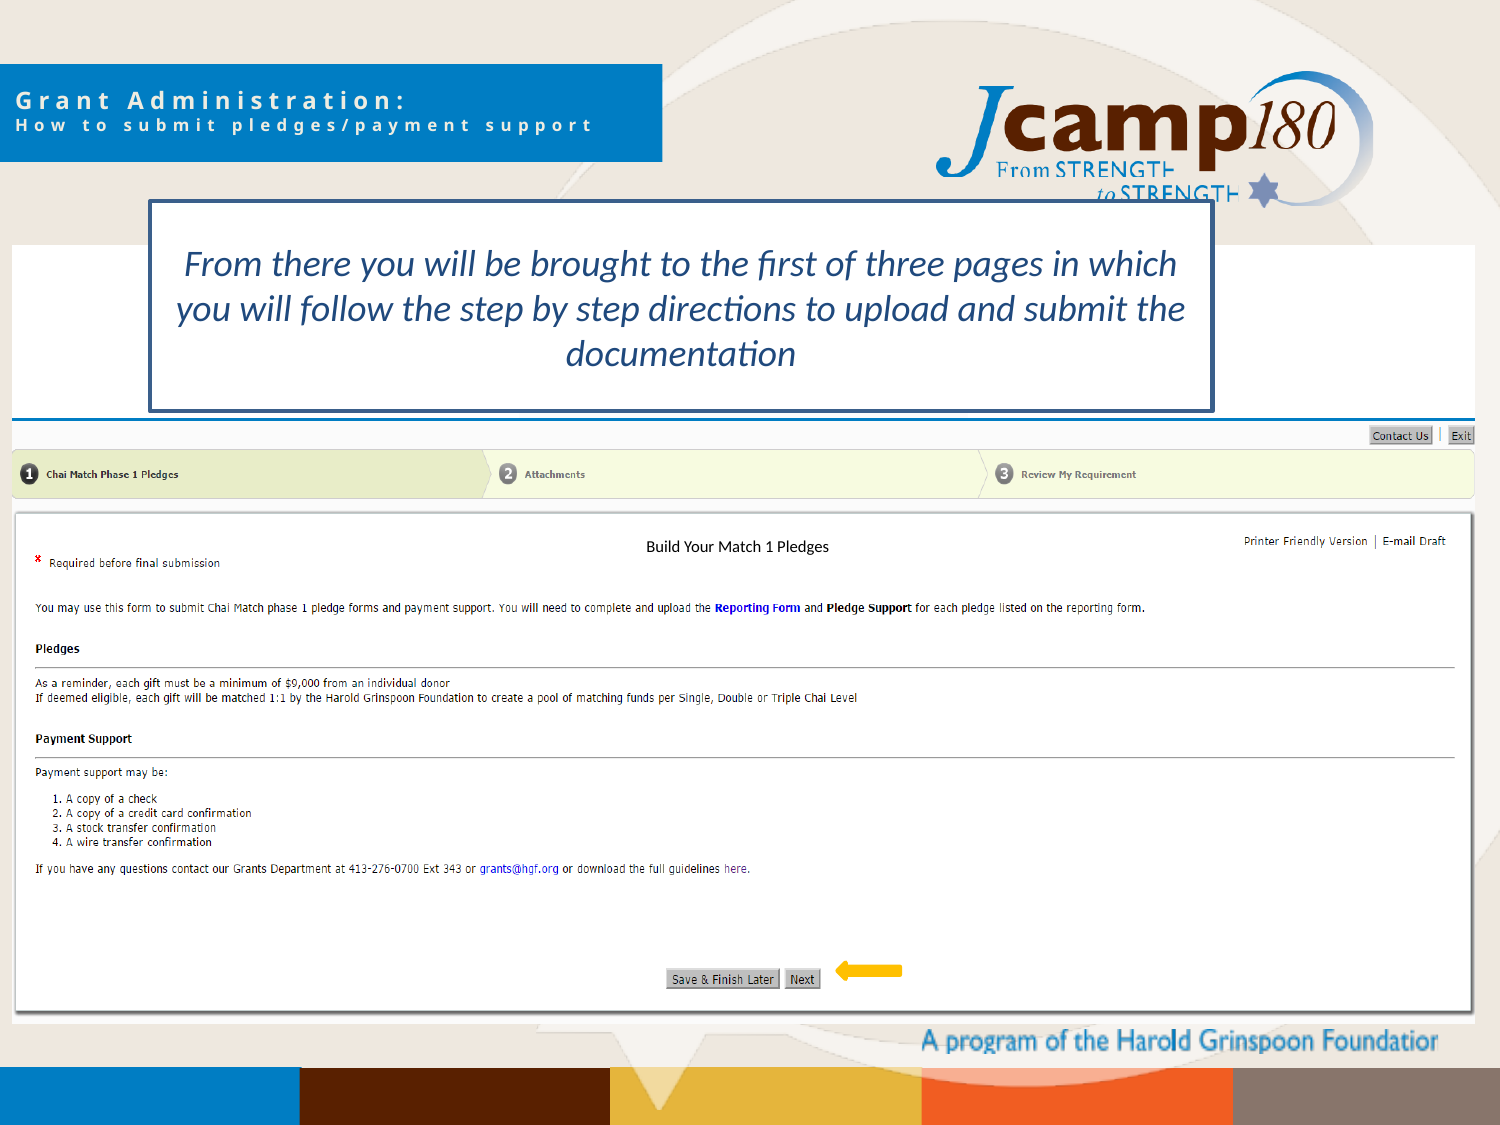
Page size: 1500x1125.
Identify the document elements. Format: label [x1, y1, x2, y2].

picture [0, 0, 1500, 1125]
text_box [935, 71, 1374, 208]
